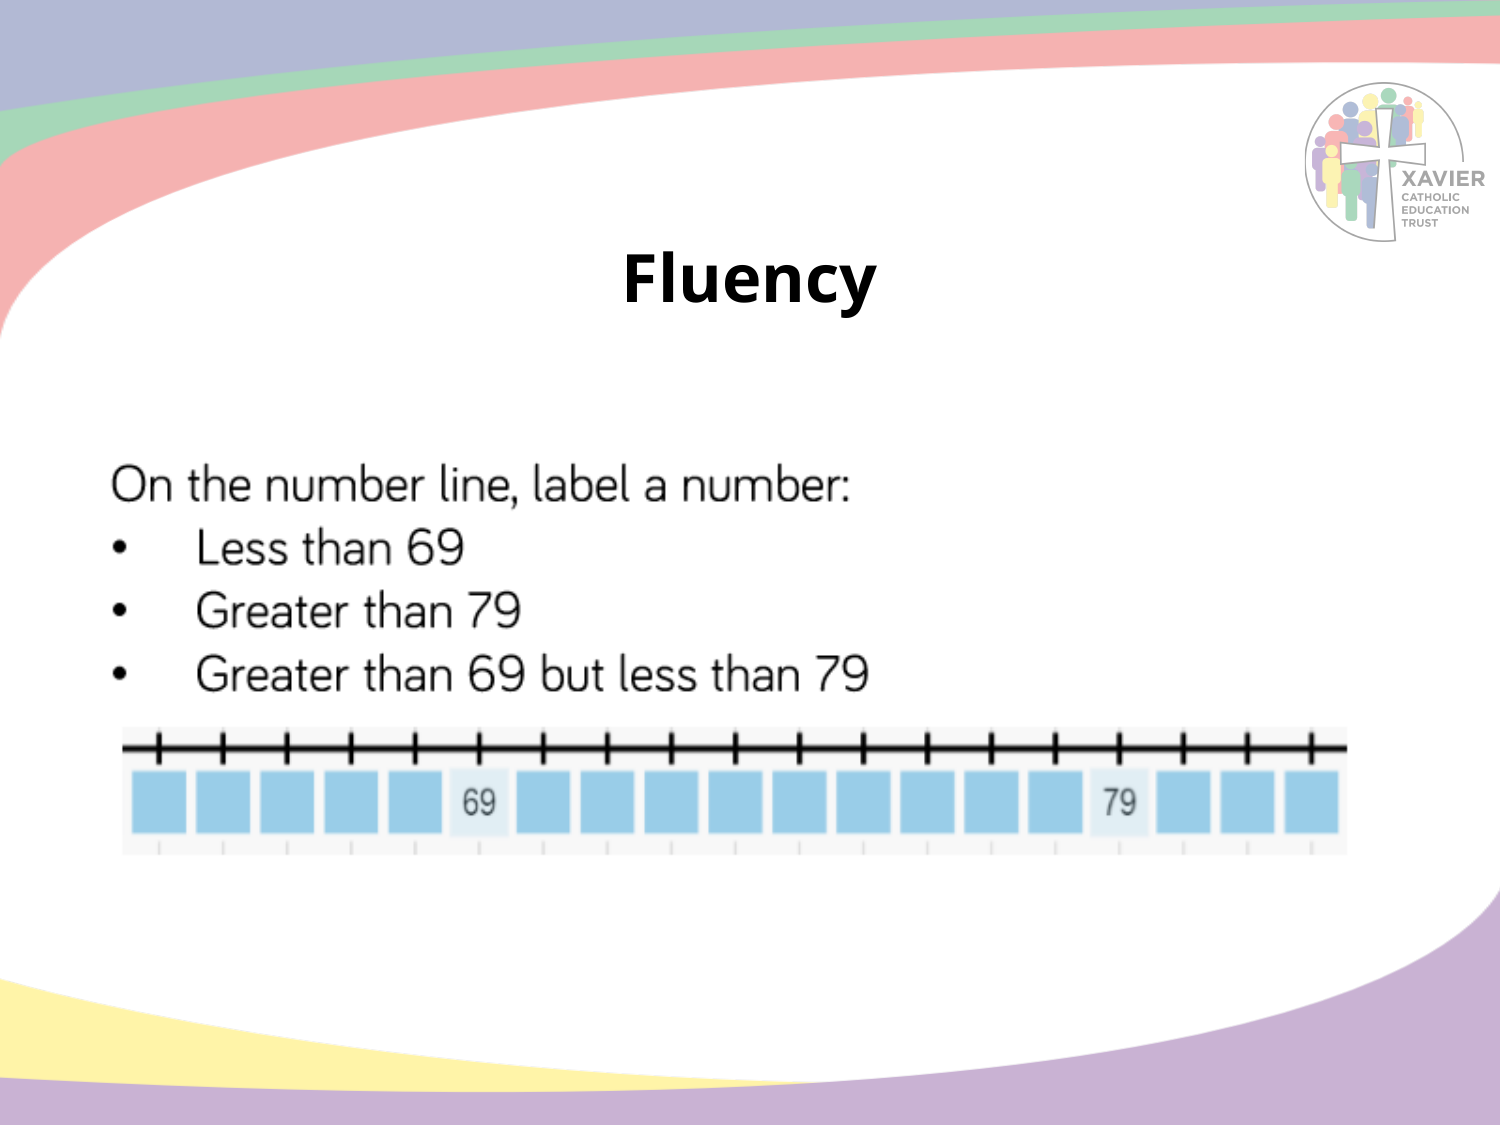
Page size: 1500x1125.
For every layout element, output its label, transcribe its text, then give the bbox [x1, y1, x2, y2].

title Fluency [112, 184, 1388, 325]
picture [89, 436, 1402, 891]
